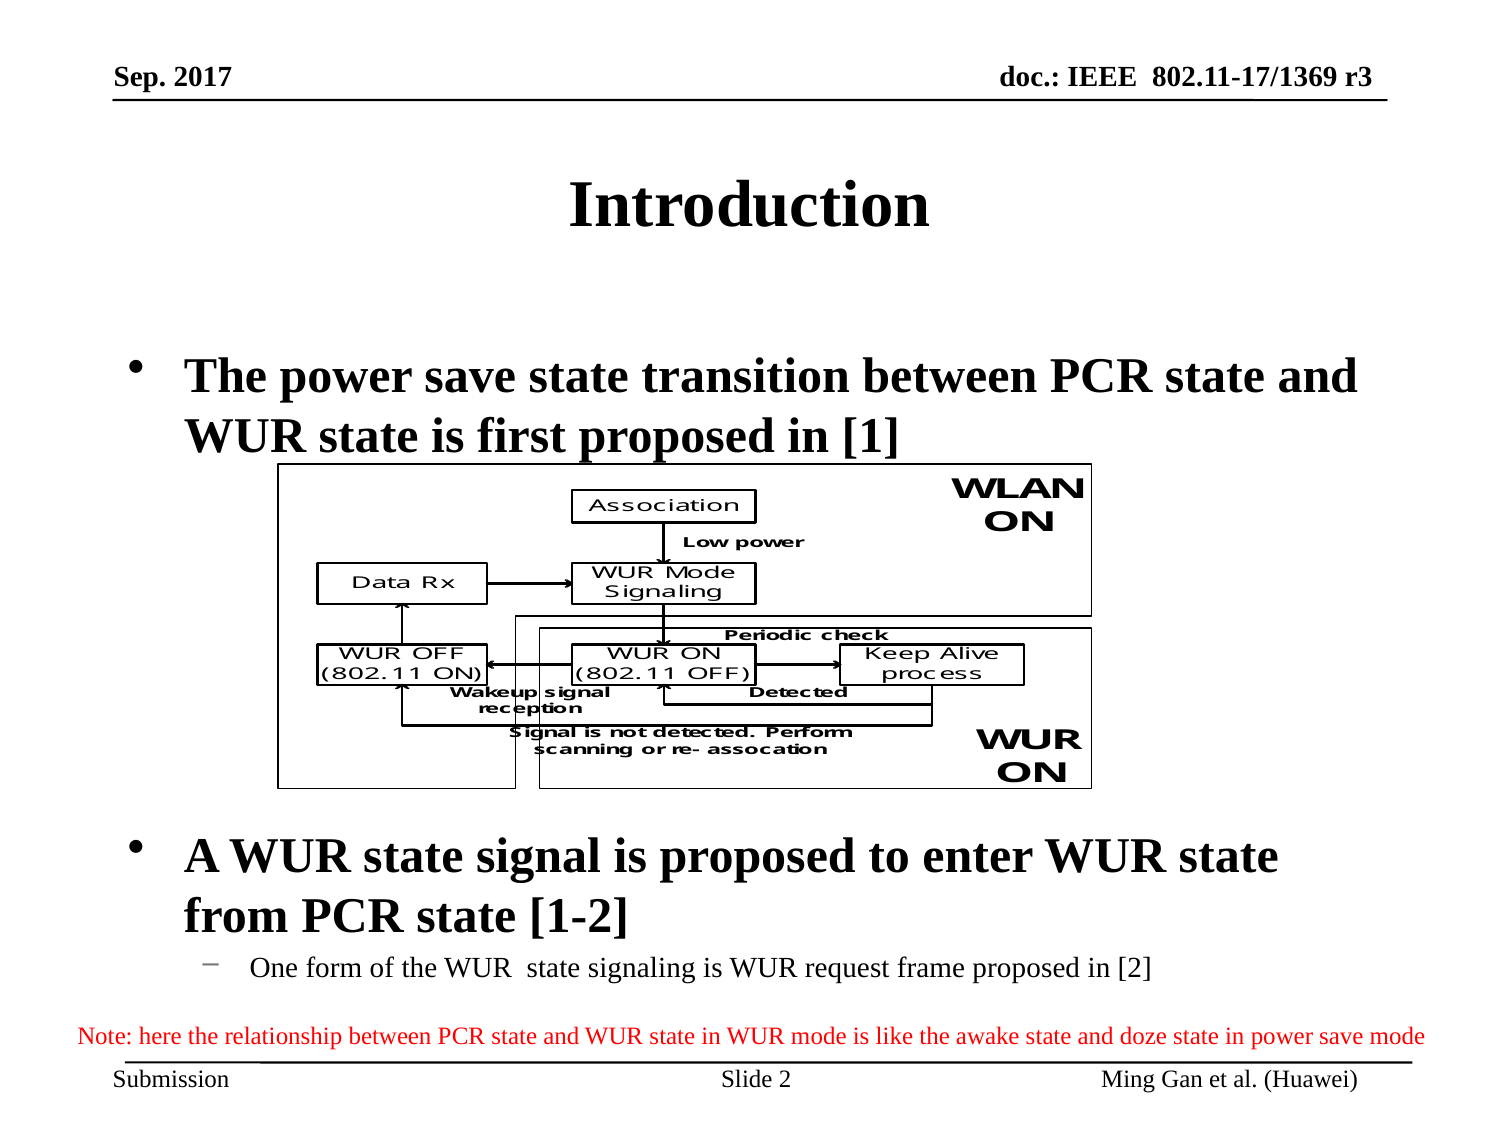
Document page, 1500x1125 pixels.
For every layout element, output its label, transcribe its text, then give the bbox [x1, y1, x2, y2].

slide_number Slide 2 [712, 1061, 800, 1093]
title Introduction [112, 112, 1388, 288]
list The power save state transition between PCR state and WUR state is first proposed in [1] A WUR state signal is proposed to enter WUR state from PCR state [1-2] One form of the WUR state signaling is WUR request frame proposed in [2] [112, 335, 1388, 1011]
text_box Note: here the relationship between PCR state and WUR state in WUR mode is like the awake state and doze state in power save mode [62, 1012, 1463, 1058]
picture [274, 462, 1123, 801]
